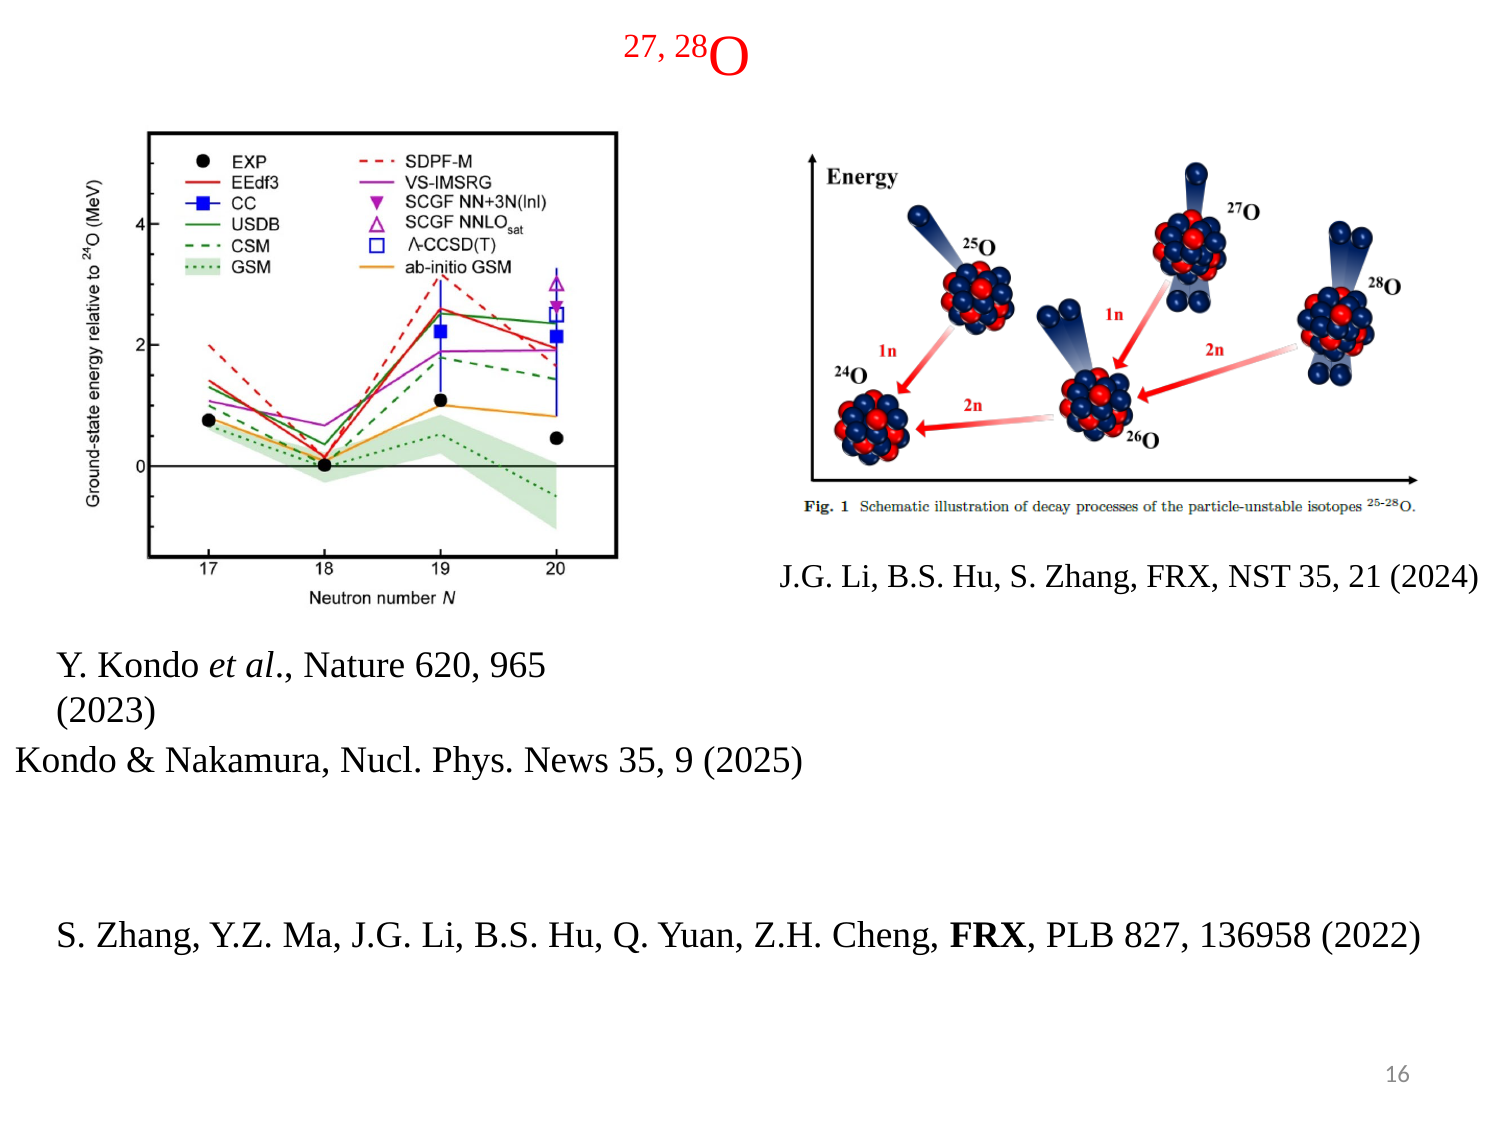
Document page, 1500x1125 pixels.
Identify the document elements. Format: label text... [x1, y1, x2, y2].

text_box J.G. Li, B.S. Hu, S. Zhang, FRX, NST 35, 21 (2024) [764, 547, 1500, 602]
text_box Y. Kondo et al., Nature 620, 965 (2023) [41, 633, 666, 728]
picture [76, 125, 624, 610]
picture [791, 129, 1429, 526]
text_box 27, 28O [608, 9, 928, 94]
slide_number 16 [1074, 1042, 1425, 1103]
text_box S. Zhang, Y.Z. Ma, J.G. Li, B.S. Hu, Q. Yuan, Z.H. Cheng, FRX, PLB 827, 136958 (2022) [41, 879, 1447, 963]
text_box Kondo & Nakamura, Nucl. Phys. News 35, 9 (2025) [0, 728, 845, 788]
